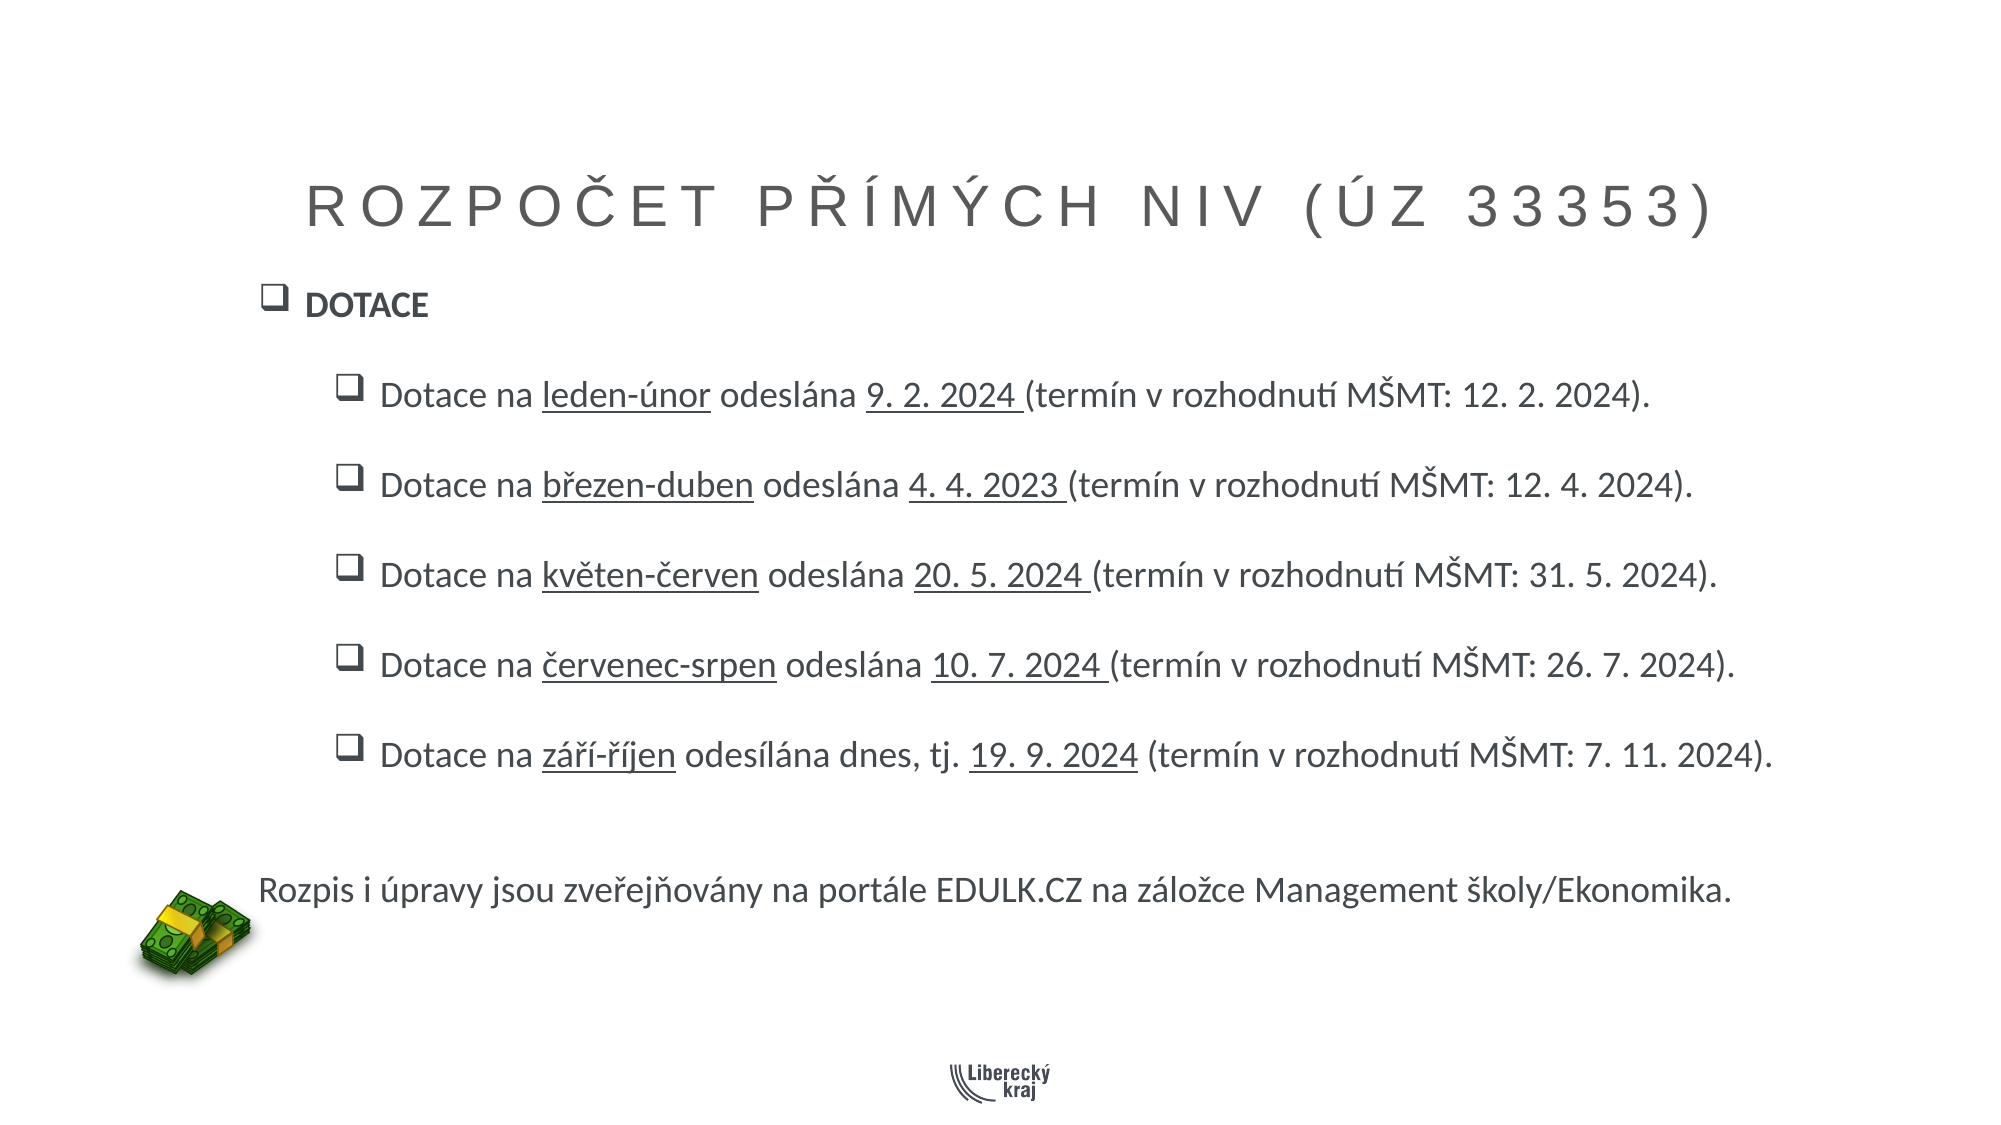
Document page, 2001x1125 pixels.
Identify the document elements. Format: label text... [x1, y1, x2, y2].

title ROZPOČET PŘÍMÝCH NIV (ÚZ 33353) [293, 168, 1725, 253]
picture [121, 890, 270, 994]
picture [950, 1064, 1050, 1104]
text_box DOTACE Dotace na leden-únor odeslána 9. 2. 2024 (termín v rozhodnutí MŠMT: 12. 2. 2024). Dotace na březen-duben odeslána 4. 4. 2023 (termín v rozhodnutí MŠMT: 12. 4. 2024). Dotace na květen-červen odeslána 20. 5. 2024 (termín v rozhodnutí MŠMT: 31. 5. 2024). Dotace na červenec-srpen odeslána 10. 7. 2024 (termín v rozhodnutí MŠMT: 26. 7. 2024). Dotace na září-říjen odesílána dnes, tj. 19. 9. 2024 (termín v rozhodnutí MŠMT: 7. 11. 2024). Rozpis i úpravy jsou zveřejňovány na portále EDULK.CZ na záložce Management školy/Ekonomika. [243, 273, 1805, 963]
